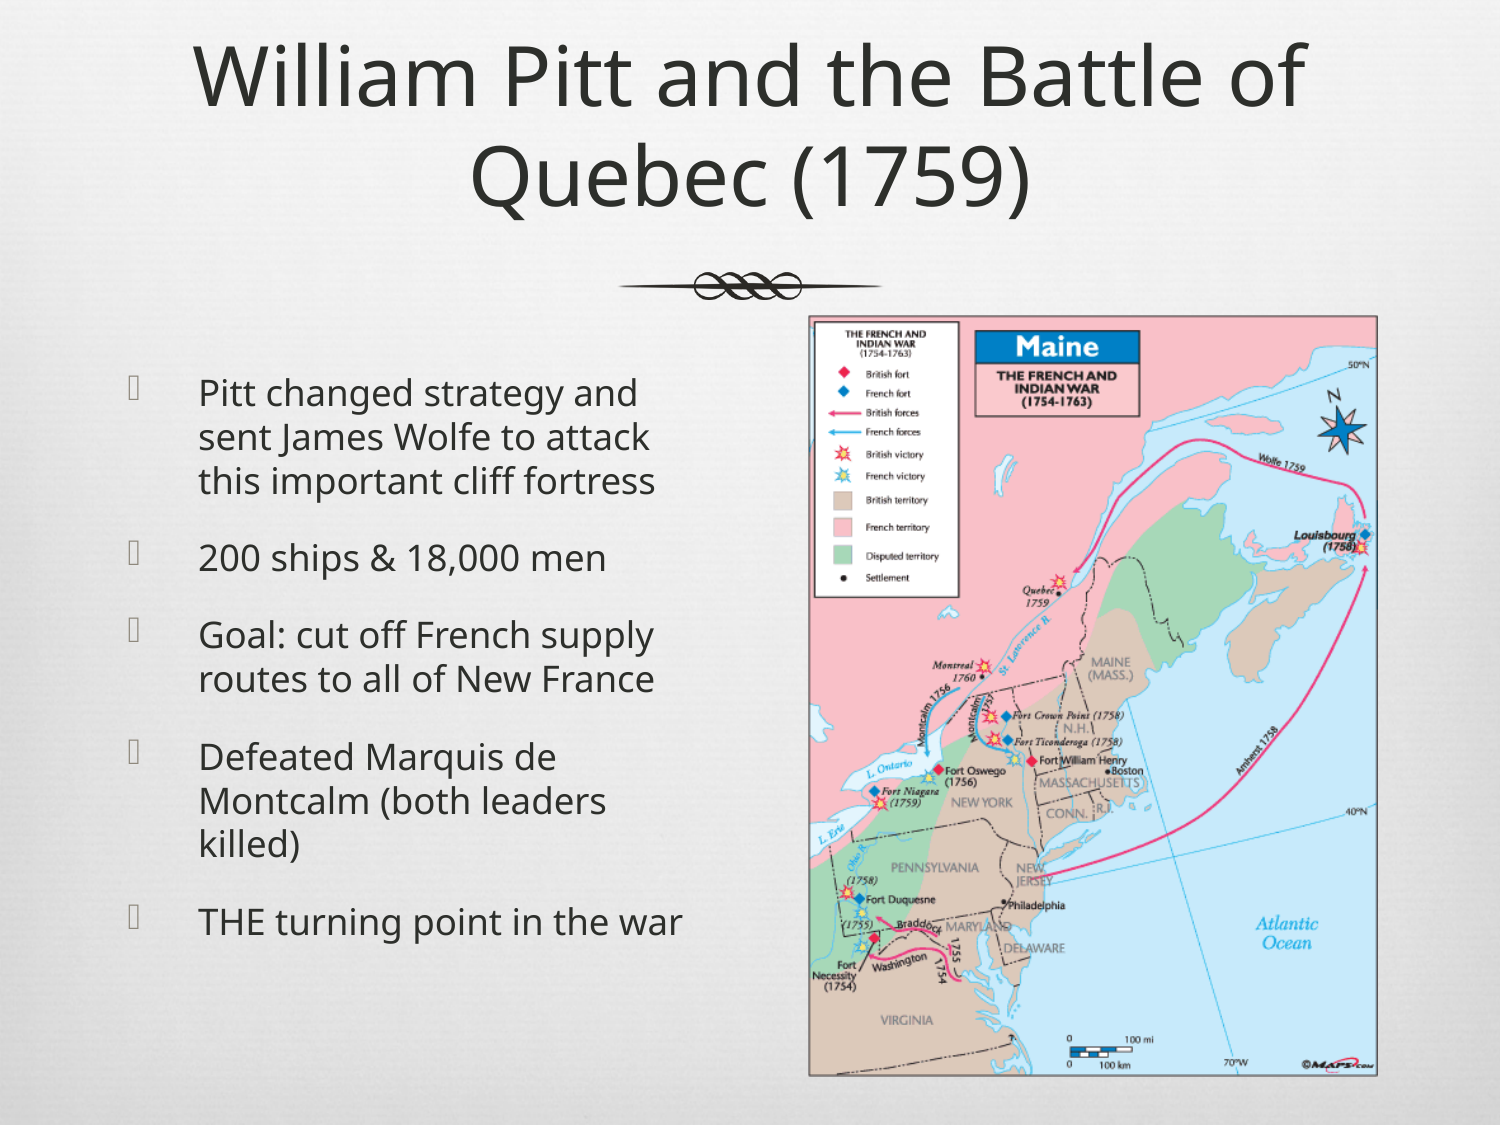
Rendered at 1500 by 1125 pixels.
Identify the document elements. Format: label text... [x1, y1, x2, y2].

title William Pitt and the Battle of Quebec (1759) [112, 11, 1388, 236]
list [711, 315, 1475, 1078]
picture [615, 272, 885, 300]
list Pitt changed strategy and sent James Wolfe to attack this important cliff fortress 200 ships & 18,000 men Goal: cut off French supply routes to all of New France Defeated Marquis de Montcalm (both leaders killed) THE turning point in the war [112, 362, 706, 963]
